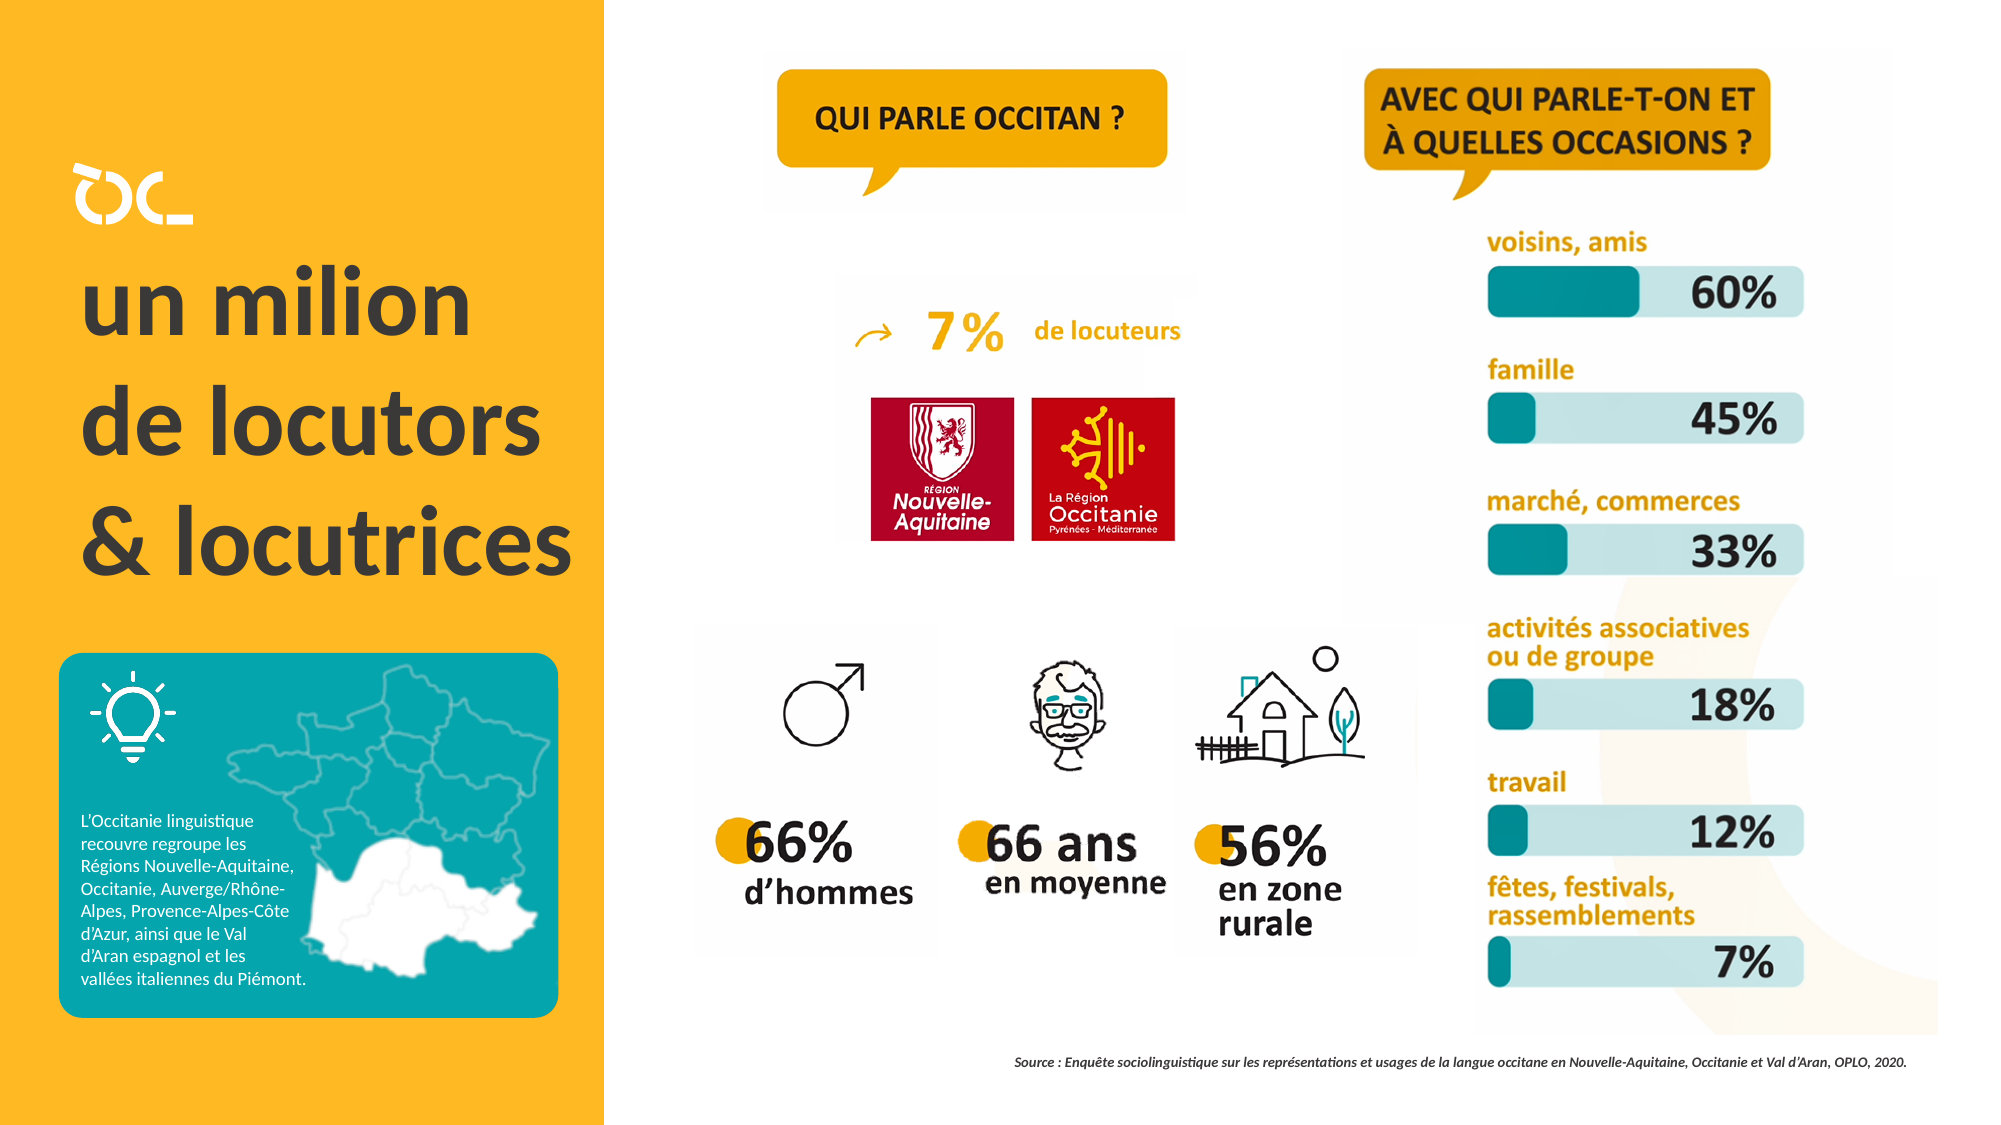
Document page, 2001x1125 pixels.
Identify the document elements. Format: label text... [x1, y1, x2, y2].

text_box [57, 651, 560, 1019]
picture [72, 162, 193, 229]
picture [835, 274, 1198, 542]
text_box Source : Enquête sociolinguistique sur les représentations et usages de la langue occitane en Nouvelle-Aquitaine, Occitanie et Val d’Aran, OPLO, 2020. [999, 1045, 2000, 1078]
picture [695, 49, 1938, 1035]
picture [763, 51, 1187, 213]
picture [192, 642, 558, 1000]
text_box [0, 0, 605, 1125]
text_box un milion de locutors & locutrices [66, 228, 619, 603]
picture [81, 666, 185, 769]
text_box L’Occitanie linguistique recouvre regroupe les Régions Nouvelle-Aquitaine, Occitanie, Auverge/Rhône-Alpes, Provence-Alpes-Côte d’Azur, ainsi que le Val d’Aran espagnol et les vallées italiennes du Piémont. [66, 801, 192, 997]
